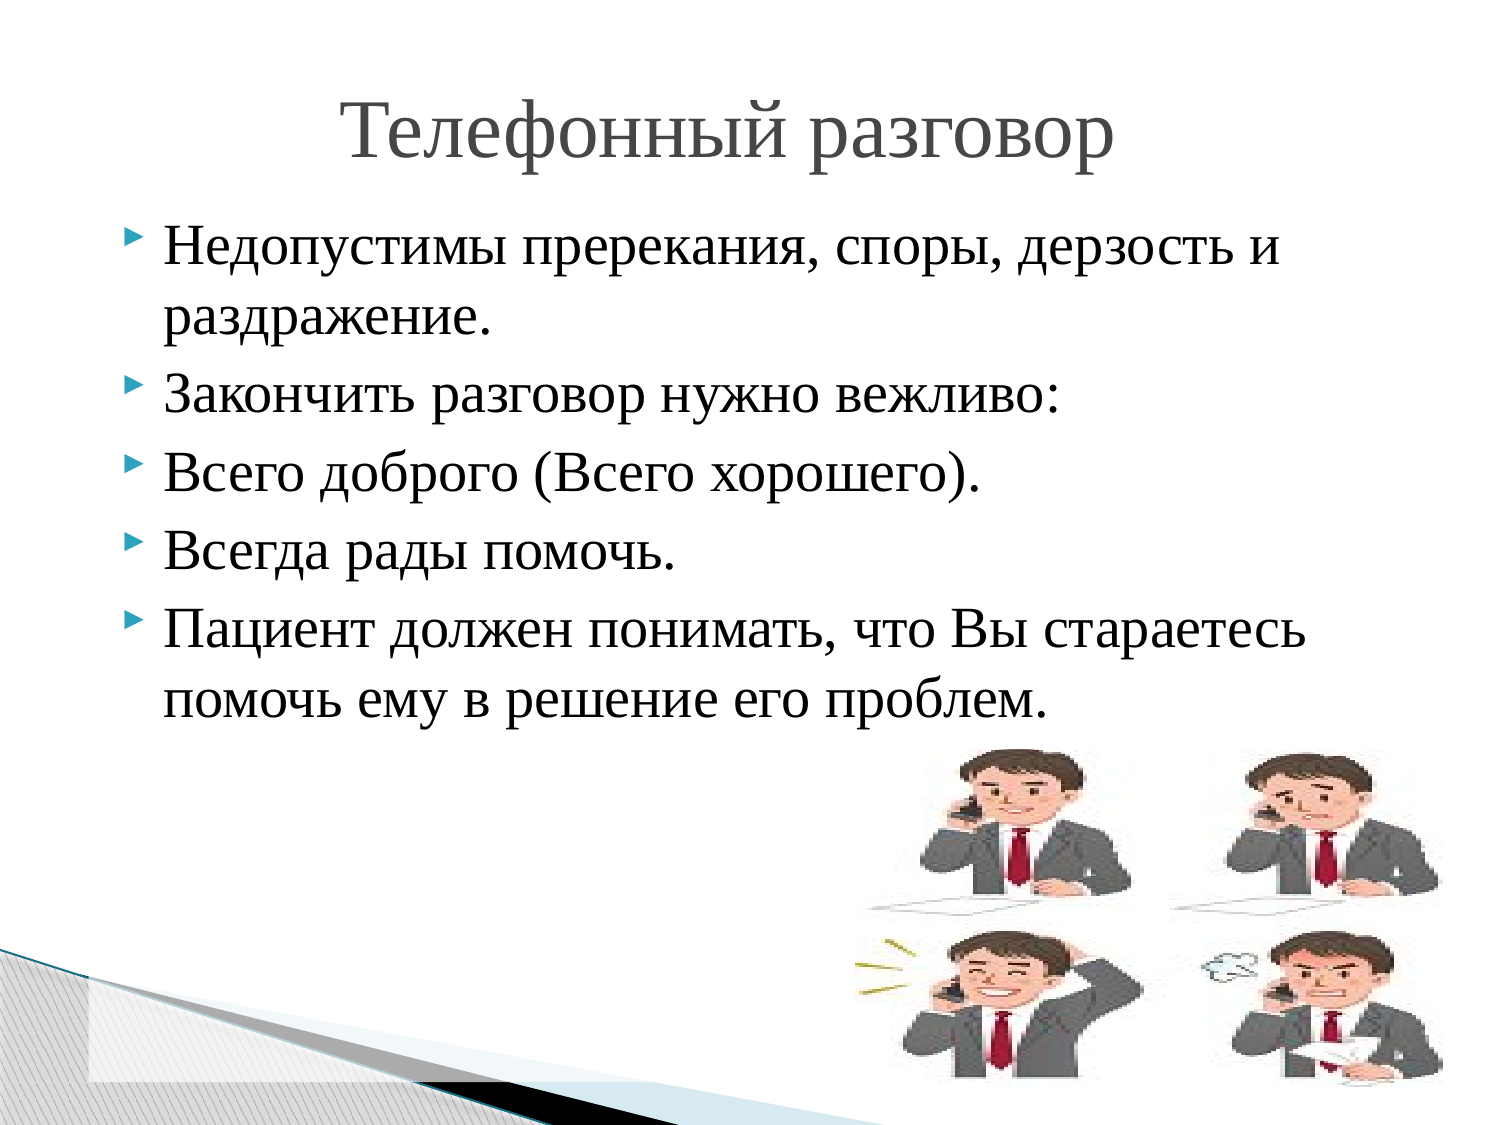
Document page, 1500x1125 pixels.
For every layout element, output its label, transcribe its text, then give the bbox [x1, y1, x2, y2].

list Недопустимы пререкания, споры, дерзость и раздражение. Закончить разговор нужно вежливо: Всего доброго (Всего хорошего). Всегда рады помочь. Пациент должен понимать, что Вы стараетесь помочь ему в решение его проблем. [88, 199, 1412, 1083]
picture [855, 749, 1443, 1087]
title Телефонный разговор [53, 30, 1404, 219]
